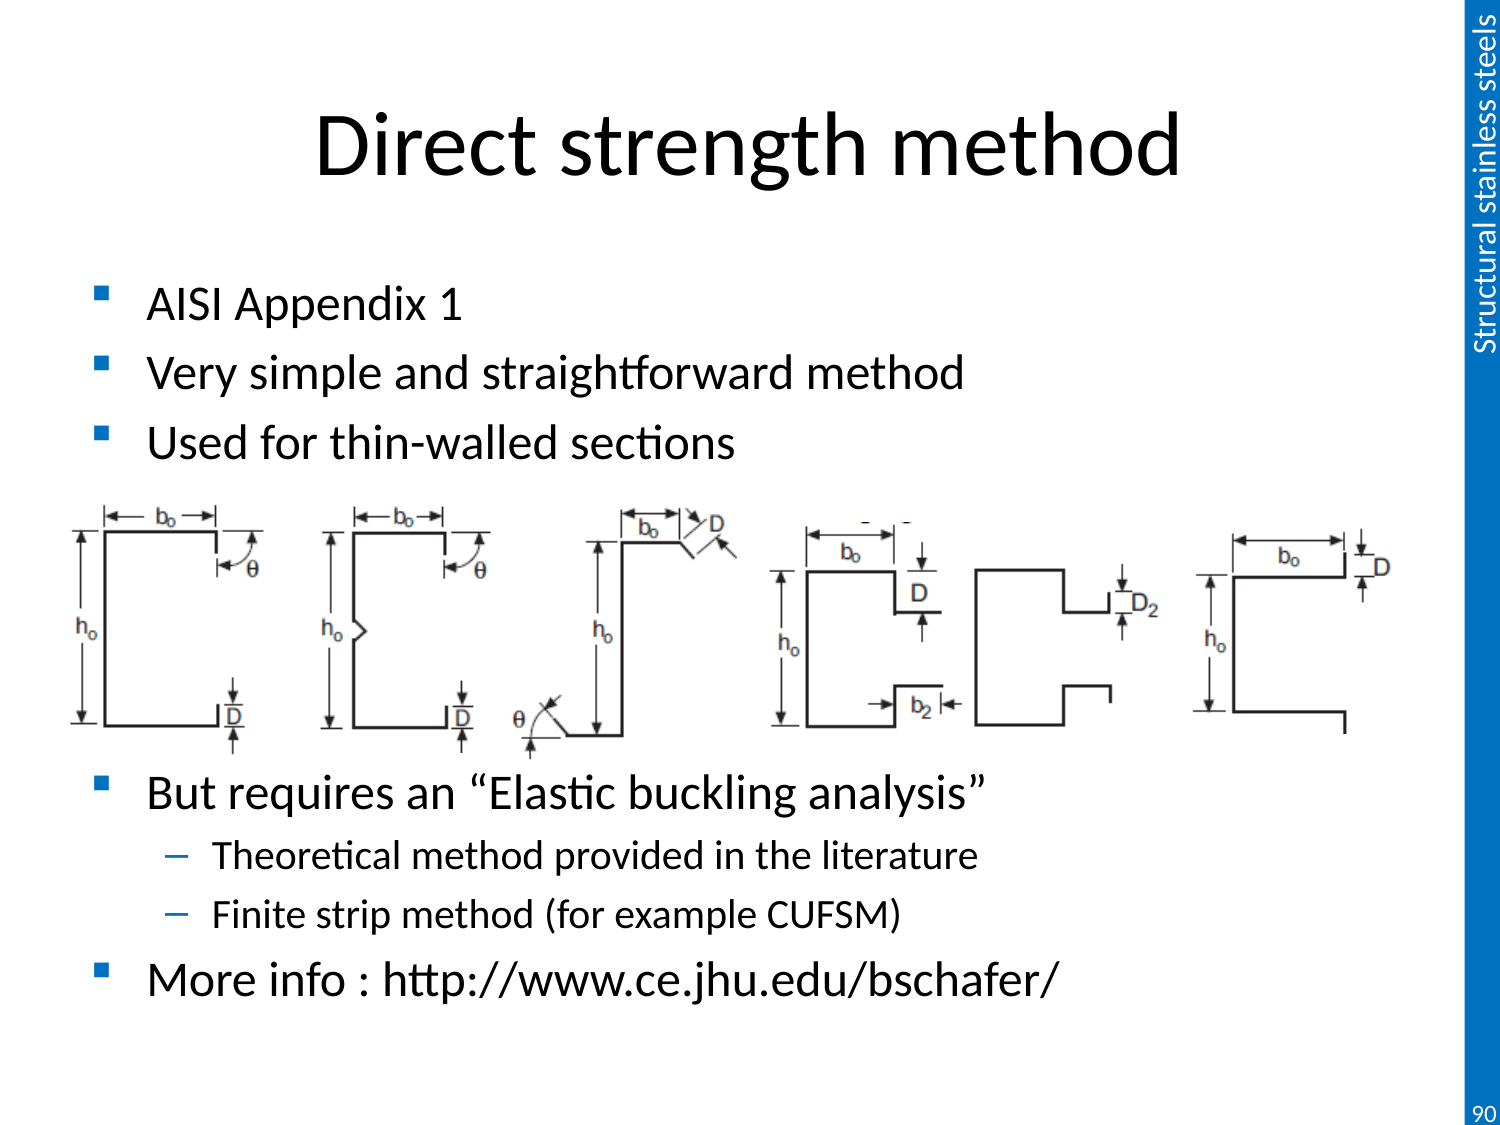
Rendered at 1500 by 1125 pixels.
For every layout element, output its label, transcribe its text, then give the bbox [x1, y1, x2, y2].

title Direct strength method [75, 45, 1425, 233]
picture [506, 499, 1168, 761]
picture [313, 499, 494, 753]
picture [1186, 525, 1439, 735]
list AISI Appendix 1 Very simple and straightforward method Used for thin-walled sections But requires an “Elastic buckling analysis” Theoretical method provided in the literature Finite strip method (for example CUFSM) More info : http://www.ce.jhu.edu/bschafer/ [75, 262, 1425, 1071]
slide_number 90 [1446, 1082, 1500, 1125]
picture [66, 496, 306, 756]
